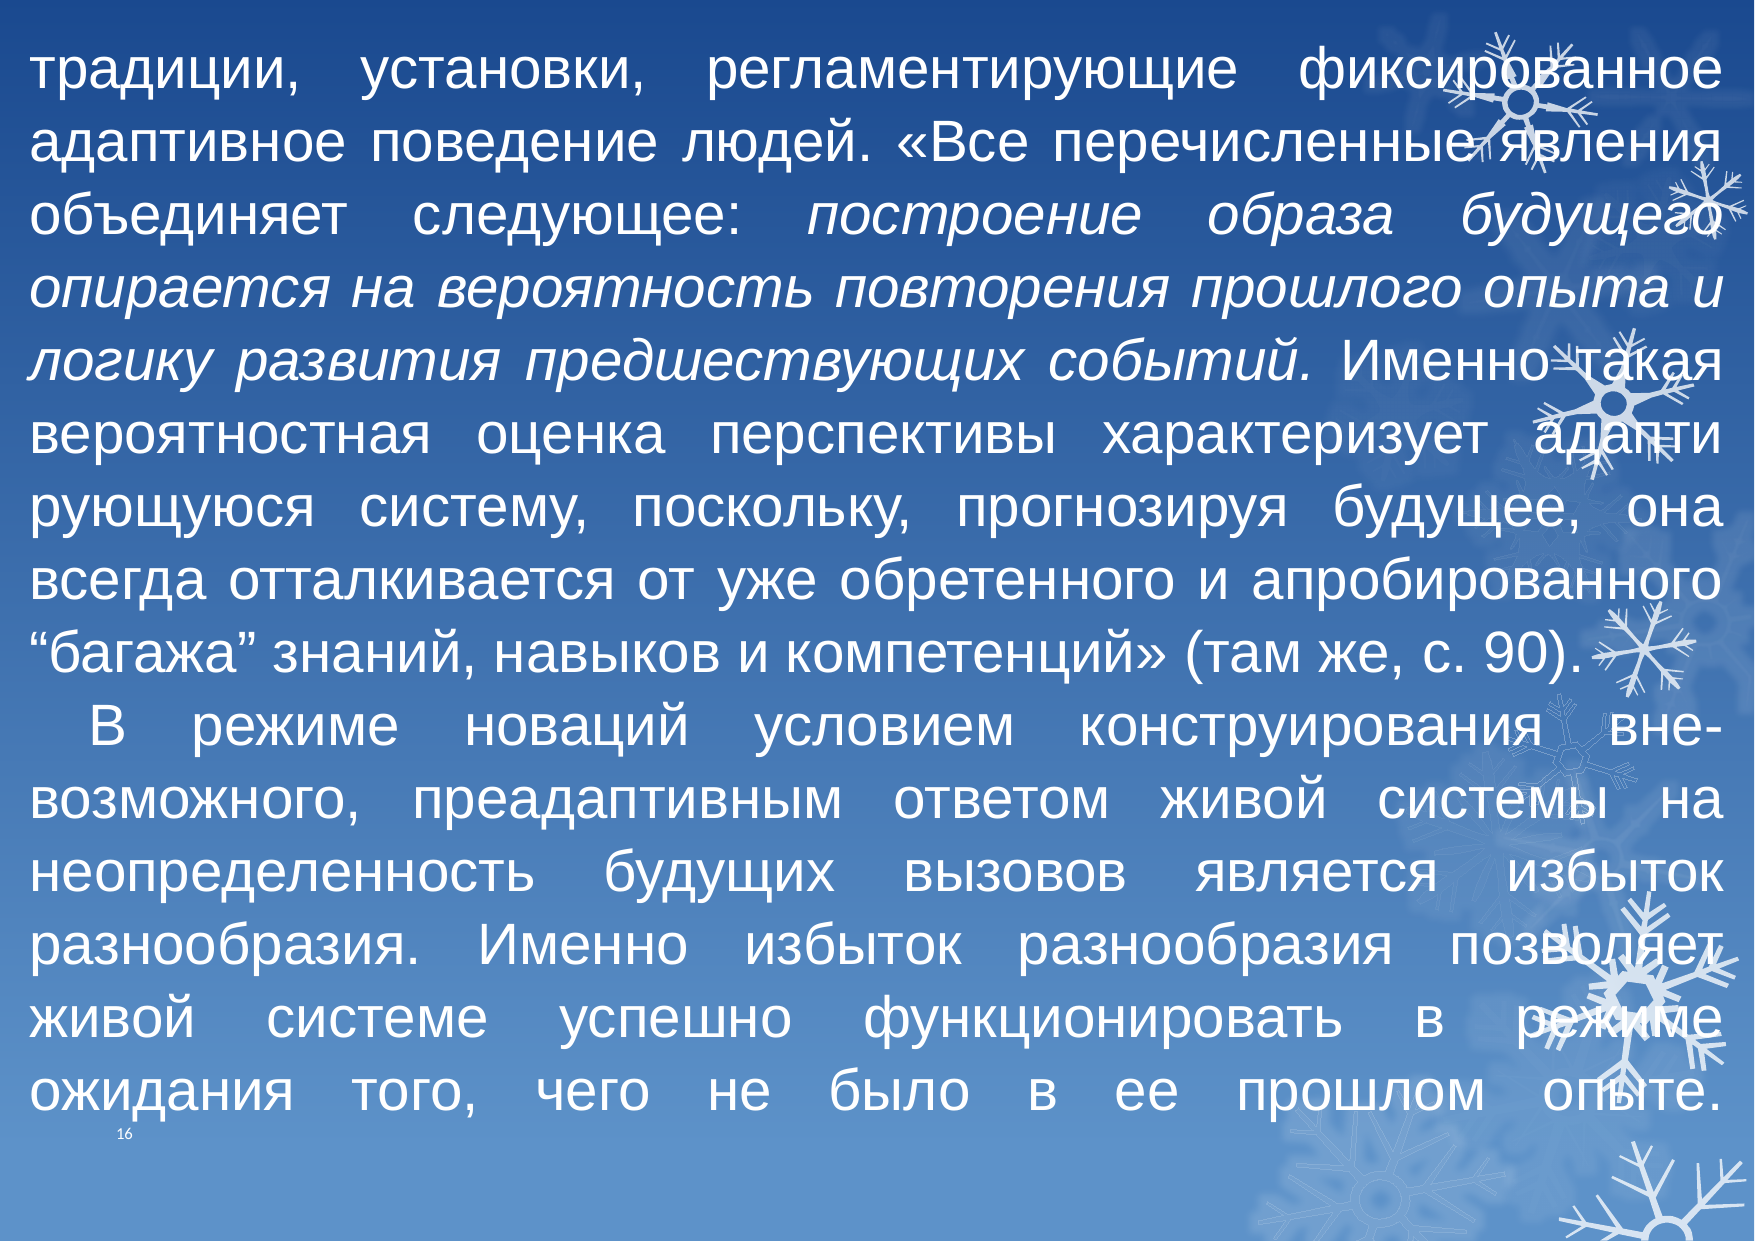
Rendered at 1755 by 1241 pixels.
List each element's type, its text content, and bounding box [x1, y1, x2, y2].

text_box традиции, установки, регламентирующие фиксированное адаптивное поведение людей. «Все перечисленные явления объединяет следующее: построение образа будущего опирается на вероятность повторения прошло­го опыта и логику развития предшествующих событий. Именно такая вероятностная оценка перспективы характеризует адапти­рующуюся систему, поскольку, прогнозируя будущее, она всегда отталкивается от уже обретенного и апробированного “багажа” знаний, навыков и компетенций» (там же, с. 90). В режиме новаций условием конструирования вне-возможного, преадаптивным ответом живой системы на неопреде­ленность будущих вызовов является избыток разнообразия. Именно избыток разнообразия позволяет живой системе успешно функционировать в режиме ожидания того, чего не было в ее прошлом опыте. [14, 20, 1740, 1202]
